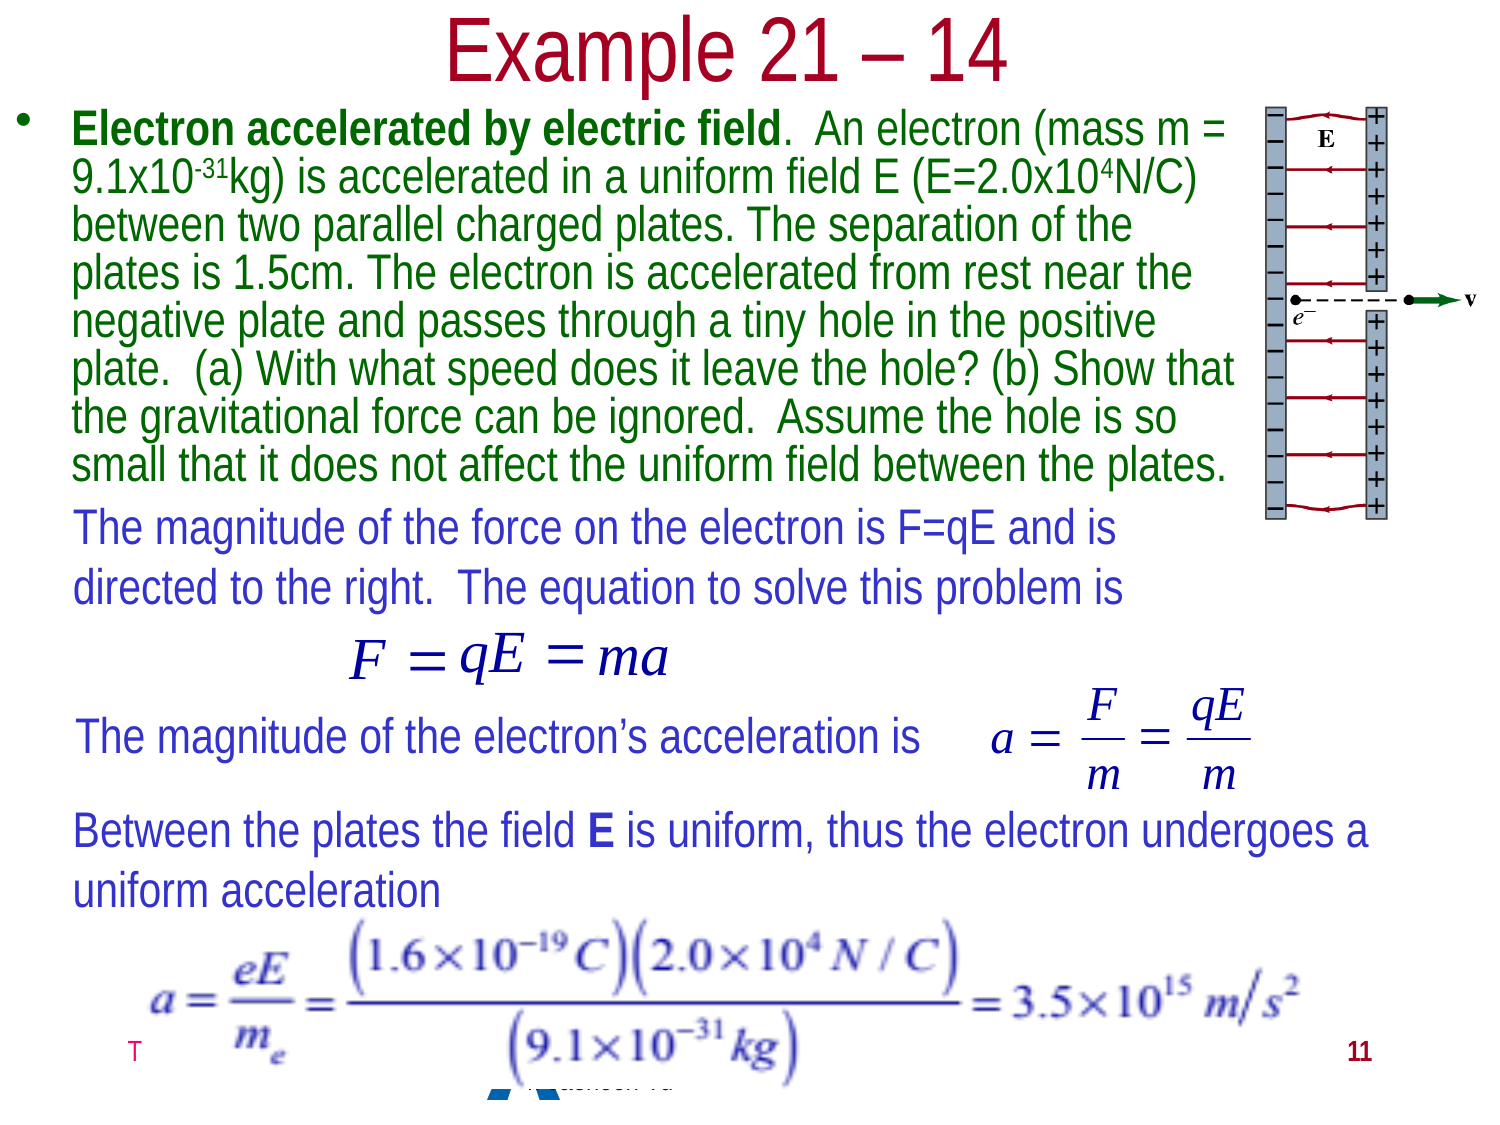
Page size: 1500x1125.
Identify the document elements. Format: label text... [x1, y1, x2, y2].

text_box The magnitude of the force on the electron is F=qE and is directed to the right. The equation to solve this problem is [58, 487, 1250, 623]
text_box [587, 637, 686, 693]
slide_number 11 [1074, 1024, 1388, 1101]
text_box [981, 722, 1063, 768]
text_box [337, 624, 444, 691]
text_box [141, 934, 294, 1072]
picture [487, 1090, 512, 1100]
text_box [1178, 671, 1263, 801]
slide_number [112, 1024, 426, 1101]
text_box Between the plates the field E is uniform, thus the electron undergoes a uniform acceleration [57, 790, 1408, 925]
title Example 21 – 14 [49, 0, 1426, 90]
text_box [449, 618, 586, 701]
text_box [1073, 671, 1176, 800]
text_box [299, 912, 1312, 1090]
list Electron accelerated by electric field. An electron (mass m = 9.1x10-31kg) is accelerated in a uniform field E (E=2.0x104N/C) between two parallel charged plates. The separation of the plates is 1.5cm. The electron is accelerated from rest near the negative plate and passes through a tiny hole in the positive plate. (a) With what speed does it leave the hole? (b) Show that the gravitational force can be ignored. Assume the hole is so small that it does not affect the uniform field between the plates. [0, 99, 1073, 488]
text_box The magnitude of the electron’s acceleration is [60, 696, 938, 772]
picture [1074, 99, 1500, 523]
